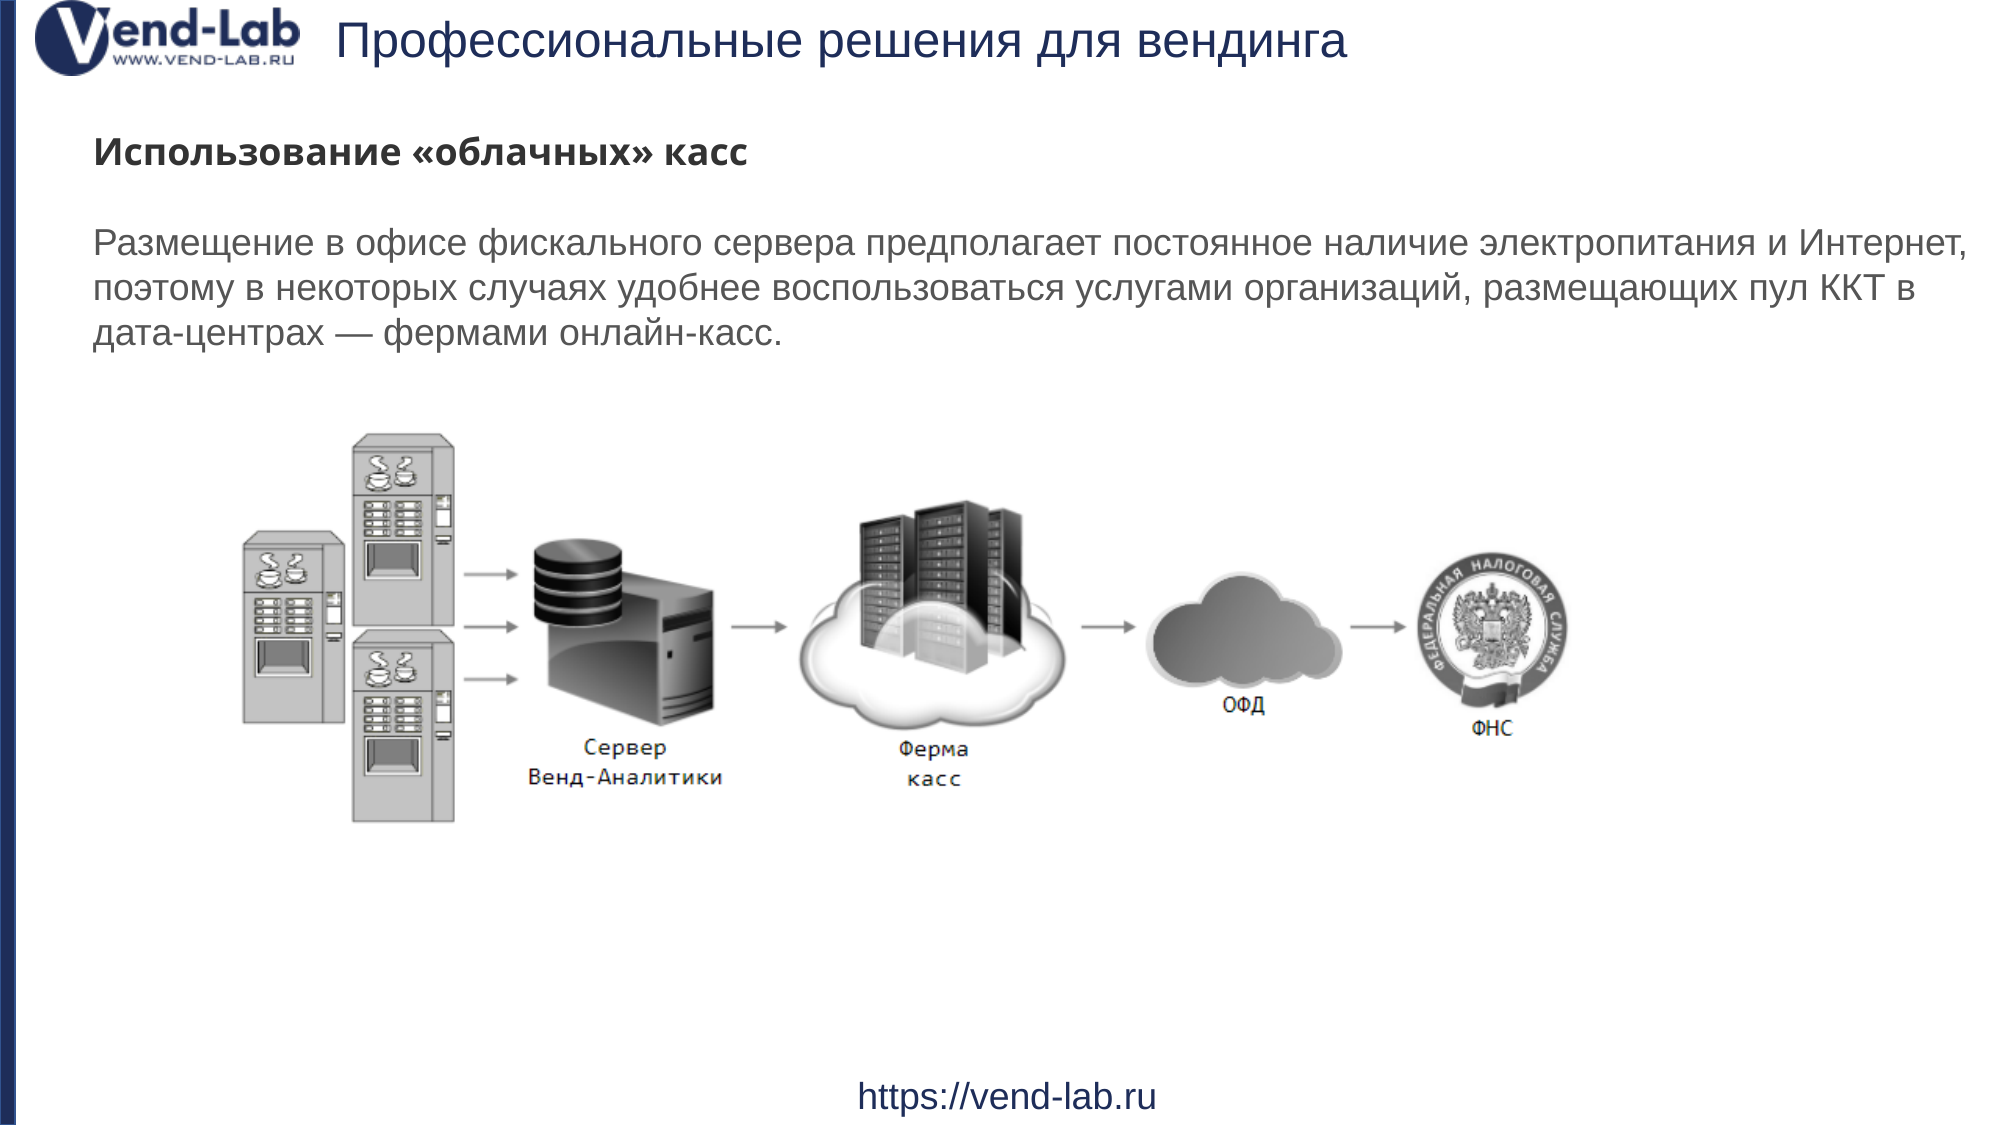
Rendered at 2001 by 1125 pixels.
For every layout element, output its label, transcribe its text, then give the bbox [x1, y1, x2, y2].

text_box https://vend-lab.ru [14, 1064, 2000, 1125]
picture [35, 0, 300, 76]
picture [211, 393, 1615, 855]
text_box [0, 0, 16, 1125]
text_box Профессиональные решения для вендинга [320, 0, 1909, 75]
text_box Использование «облачных» касс Размещение в офисе фискального сервера предполагает постоянное наличие электропитания и Интернет, поэтому в некоторых случаях удобнее воспользоваться услугами организаций, размещающих пул ККТ в дата-центрах — фермами онлайн-касс. [78, 120, 2000, 361]
